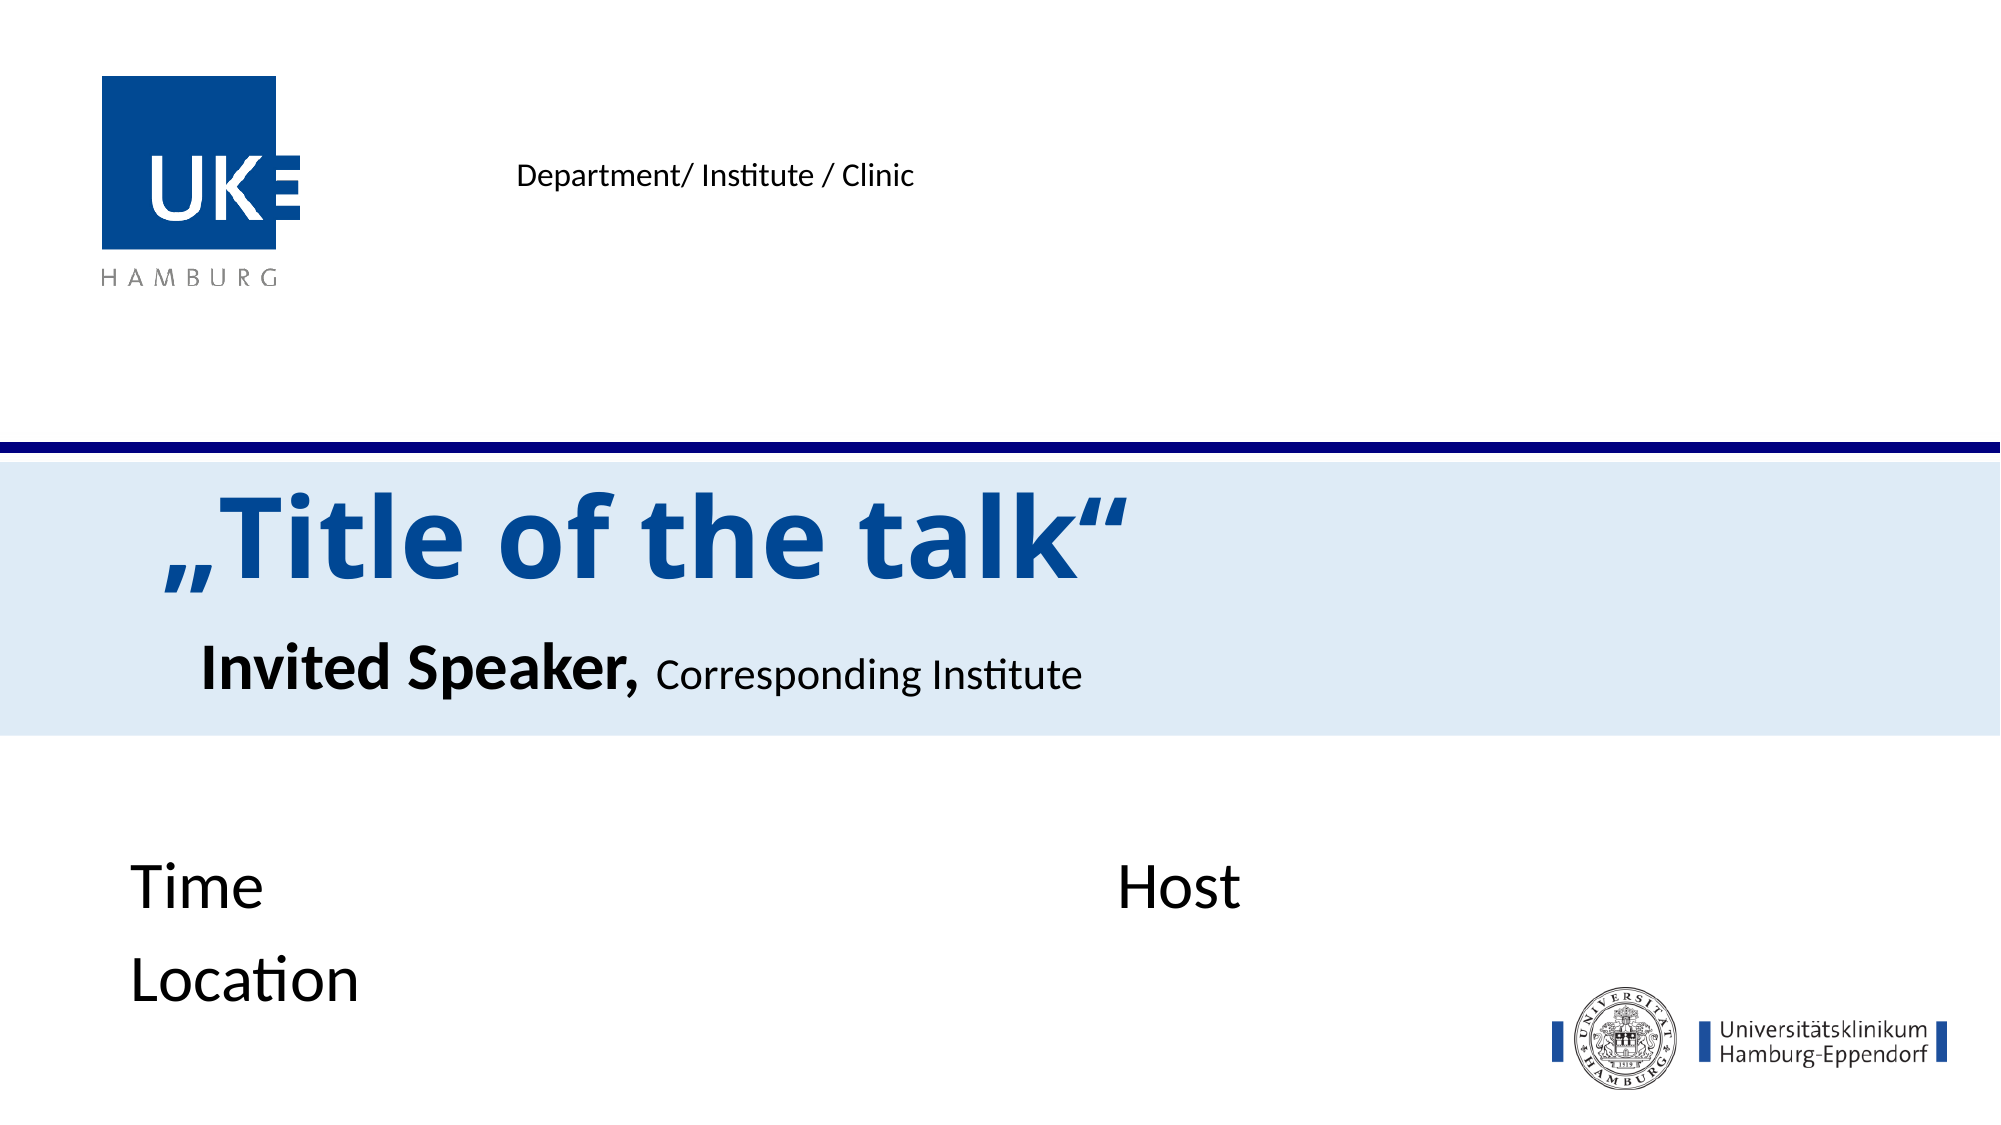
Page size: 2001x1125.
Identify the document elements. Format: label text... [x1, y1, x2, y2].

text_box Host [1102, 844, 1502, 1046]
subtitle Invited Speaker, Corresponding Institute [185, 625, 1686, 711]
title „Title of the talk“ [146, 458, 1646, 635]
text_box Department/ Institute / Clinic [501, 150, 1762, 216]
picture [102, 76, 300, 286]
text_box Time Location [115, 844, 515, 1046]
picture [1552, 987, 1947, 1090]
picture [0, 432, 2000, 462]
